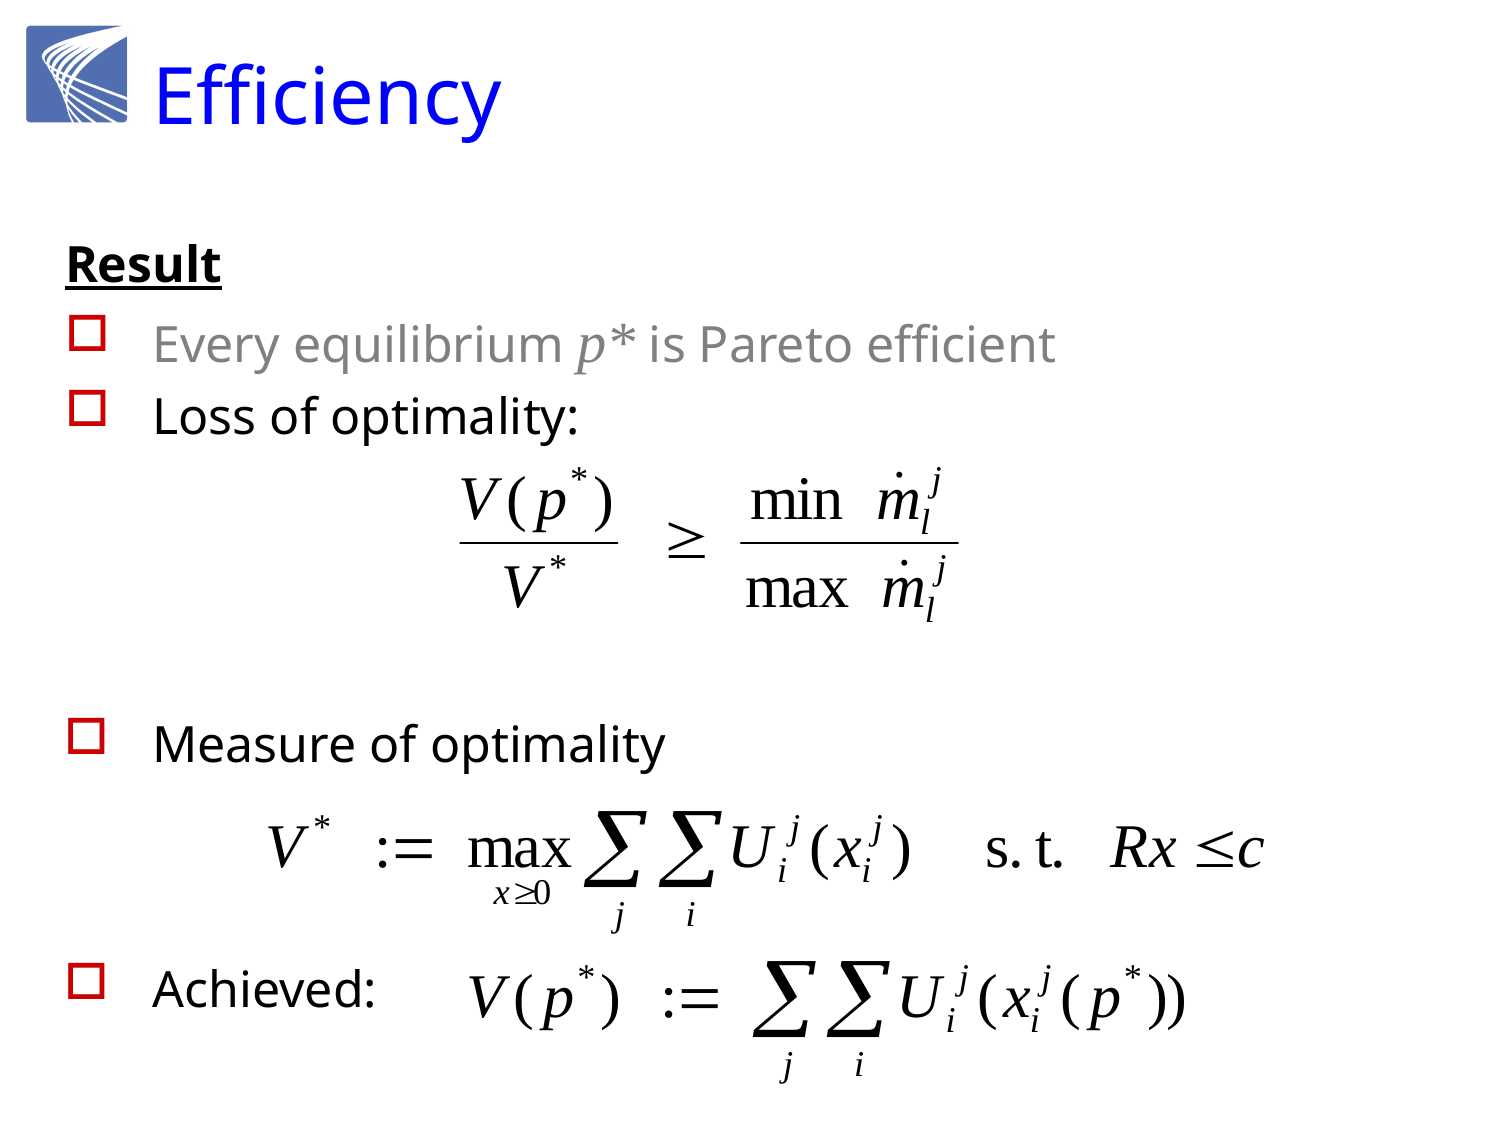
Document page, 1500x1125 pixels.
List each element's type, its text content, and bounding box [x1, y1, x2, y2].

picture [24, 24, 129, 124]
title Efficiency [137, 37, 1463, 175]
text_box Measure of optimality Achieved: [49, 705, 1475, 1125]
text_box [449, 449, 970, 637]
list Result Every equilibrium p* is Pareto efficient Loss of optimality: [50, 224, 1475, 475]
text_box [261, 799, 1276, 945]
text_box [462, 949, 1232, 1095]
